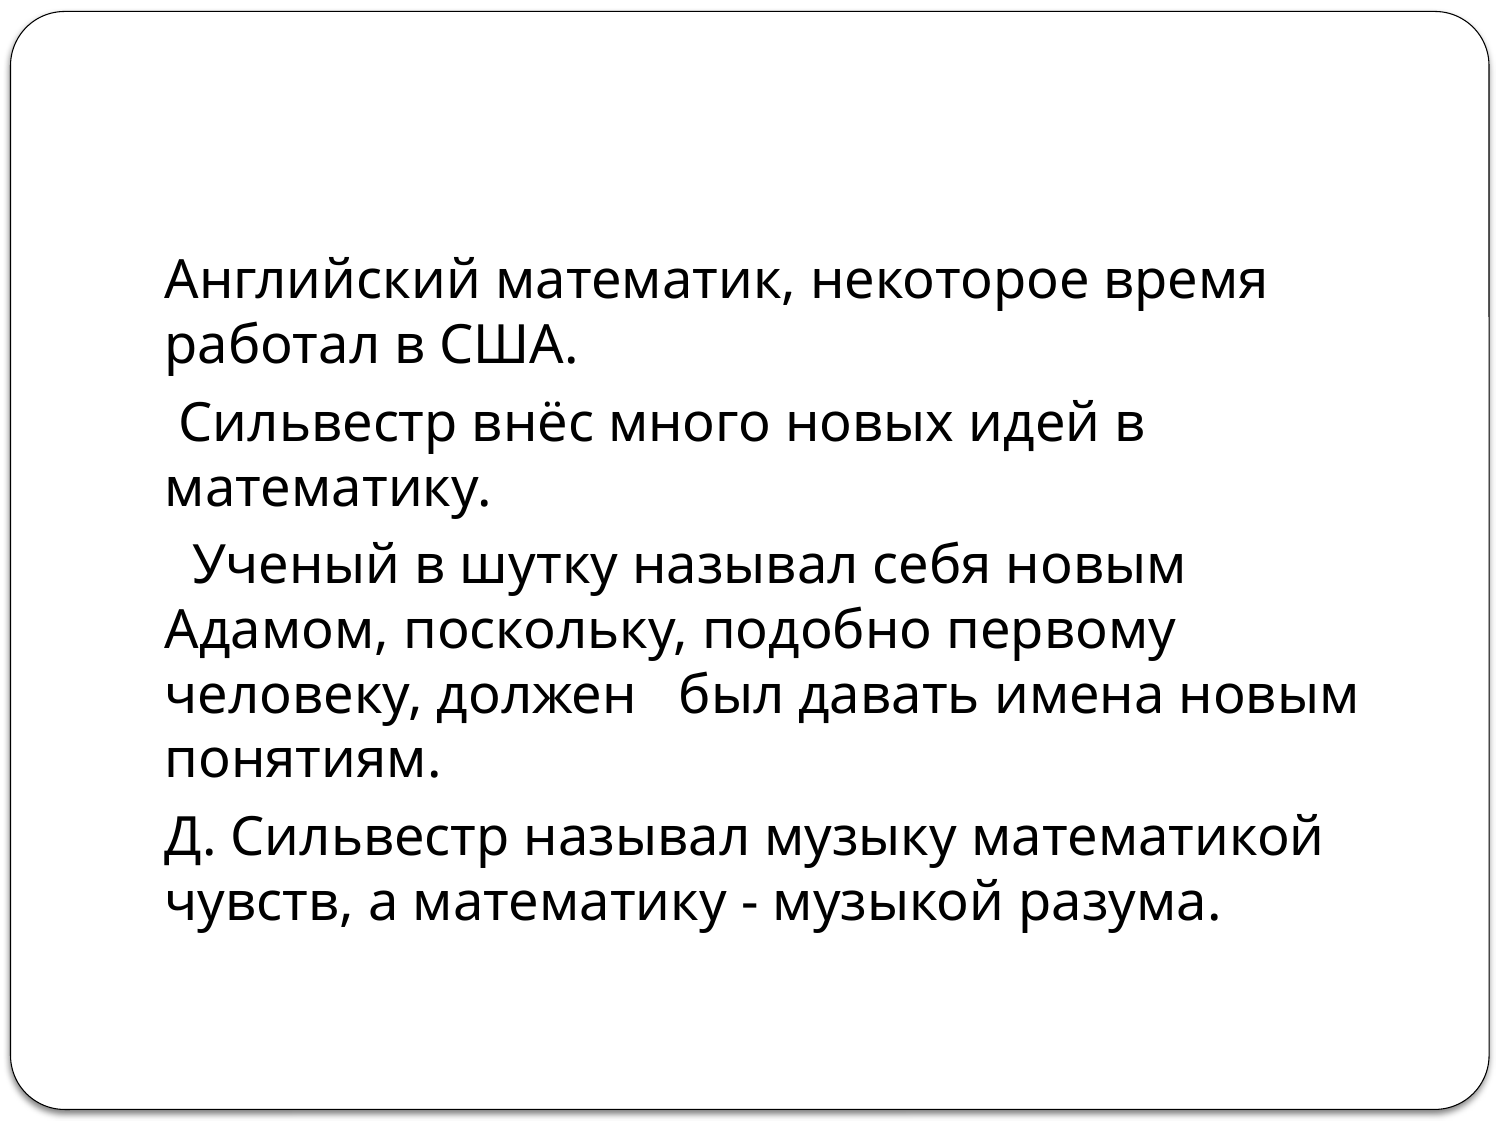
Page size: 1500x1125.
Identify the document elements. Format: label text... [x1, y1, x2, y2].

list Английский математик, некоторое время работал в США. Сильвестр внёс много новых идей в математику. Ученый в шутку называл себя новым Адамом, поскольку, подобно первому человеку, должен был давать имена новым понятиям. Д. Сильвестр называл музыку математикой чувств, а математику - музыкой разума. [150, 237, 1425, 988]
